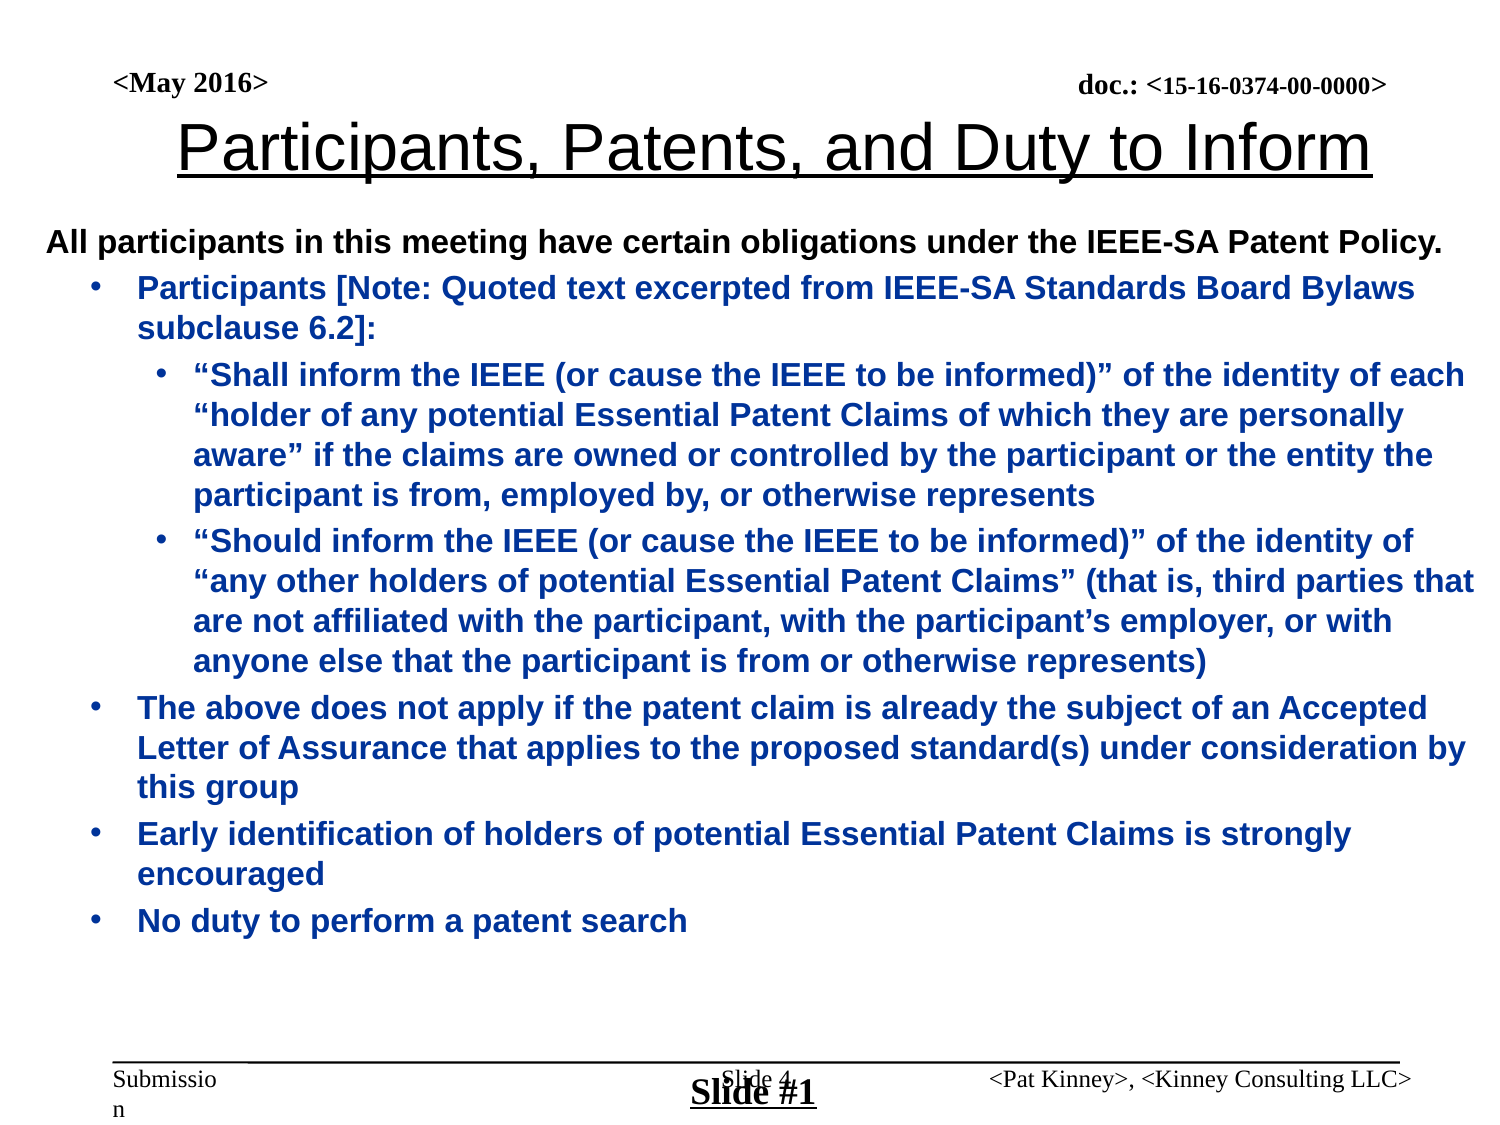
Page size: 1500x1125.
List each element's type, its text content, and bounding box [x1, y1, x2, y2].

list All participants in this meeting have certain obligations under the IEEE-SA Patent Policy. Participants [Note: Quoted text excerpted from IEEE-SA Standards Board Bylaws subclause 6.2]: “Shall inform the IEEE (or cause the IEEE to be informed)” of the identity of each “holder of any potential Essential Patent Claims of which they are personally aware” if the claims are owned or controlled by the participant or the entity the participant is from, employed by, or otherwise represents “Should inform the IEEE (or cause the IEEE to be informed)” of the identity of “any other holders of potential Essential Patent Claims” (that is, third parties that are not affiliated with the participant, with the participant’s employer, or with anyone else that the participant is from or otherwise represents) The above does not apply if the patent claim is already the subject of an Accepted Letter of Assurance that applies to the proposed standard(s) under consideration by this group Early identification of holders of potential Essential Patent Claims is strongly encouraged No duty to perform a patent search [0, 212, 1500, 1013]
slide_number Slide 4 [712, 1061, 800, 1093]
title Participants, Patents, and Duty to Inform [50, 75, 1500, 212]
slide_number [112, 62, 376, 99]
text_box Slide #1 [675, 1060, 832, 1120]
footer <Pat Kinney>, <Kinney Consulting LLC> [899, 1061, 1413, 1093]
